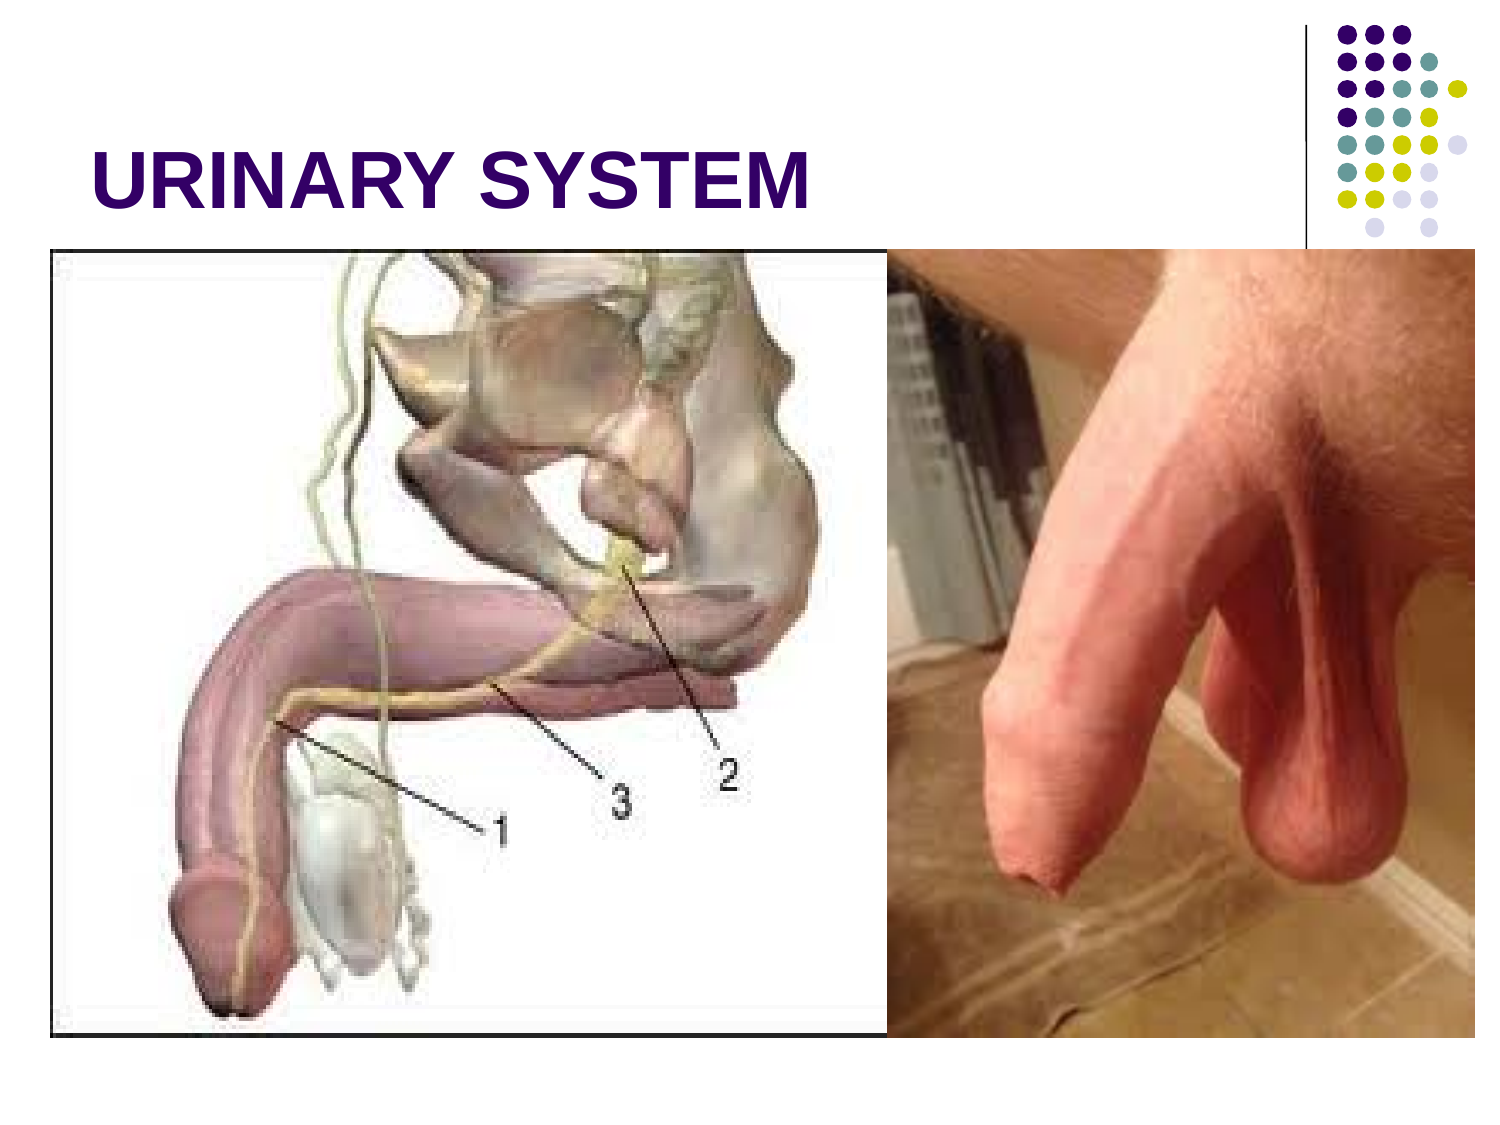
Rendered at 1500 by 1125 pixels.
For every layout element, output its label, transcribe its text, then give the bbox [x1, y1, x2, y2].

title URINARY SYSTEM [75, 20, 1313, 233]
picture [49, 249, 1476, 1038]
